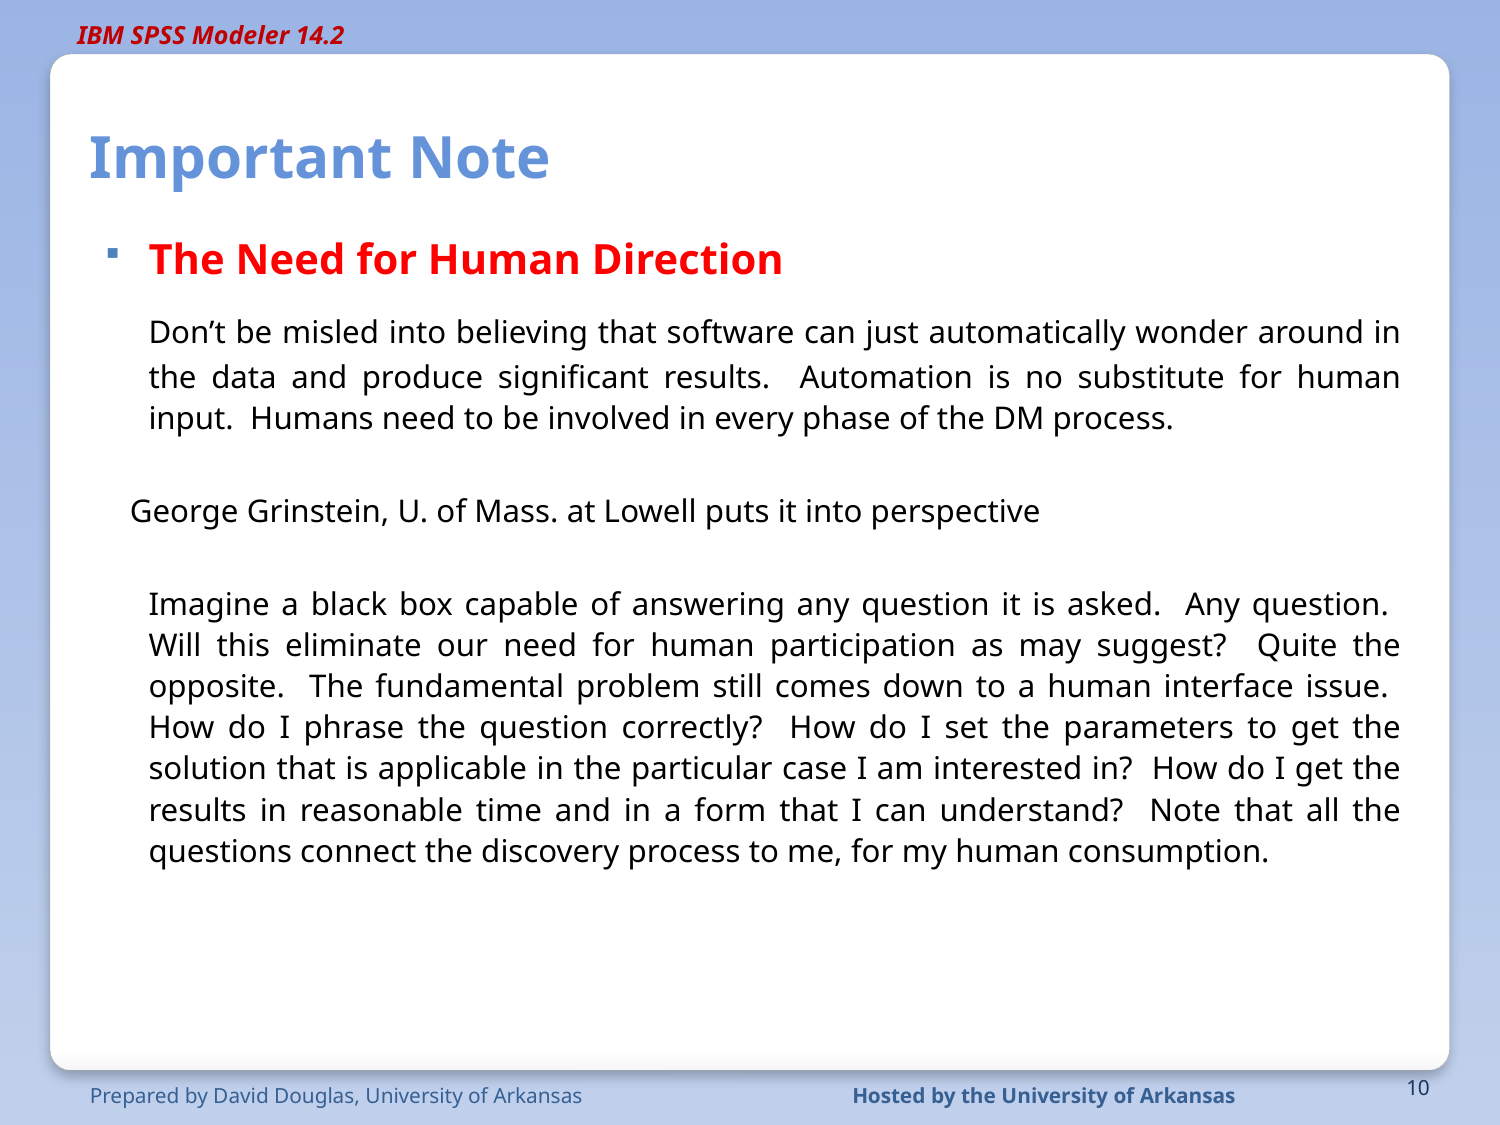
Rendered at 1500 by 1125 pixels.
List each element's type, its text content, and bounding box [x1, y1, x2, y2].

slide_number Prepared by David Douglas, University of Arkansas [75, 1074, 745, 1110]
footer Hosted by the University of Arkansas [837, 1074, 1350, 1110]
title Important Note [75, 24, 1418, 198]
list The Need for Human Direction Don’t be misled into believing that software can just automatically wonder around in the data and produce significant results. Automation is no substitute for human input. Humans need to be involved in every phase of the DM process. George Grinstein, U. of Mass. at Lowell puts it into perspective Imagine a black box capable of answering any question it is asked. Any question. Will this eliminate our need for human participation as may suggest? Quite the opposite. The fundamental problem still comes down to a human interface issue. How do I phrase the question correctly? How do I set the parameters to get the solution that is applicable in the particular case I am interested in? How do I get the results in reasonable time and in a form that I can understand? Note that all the questions connect the discovery process to me, for my human consumption. [75, 212, 1418, 1100]
slide_number 10 [1369, 1074, 1445, 1110]
